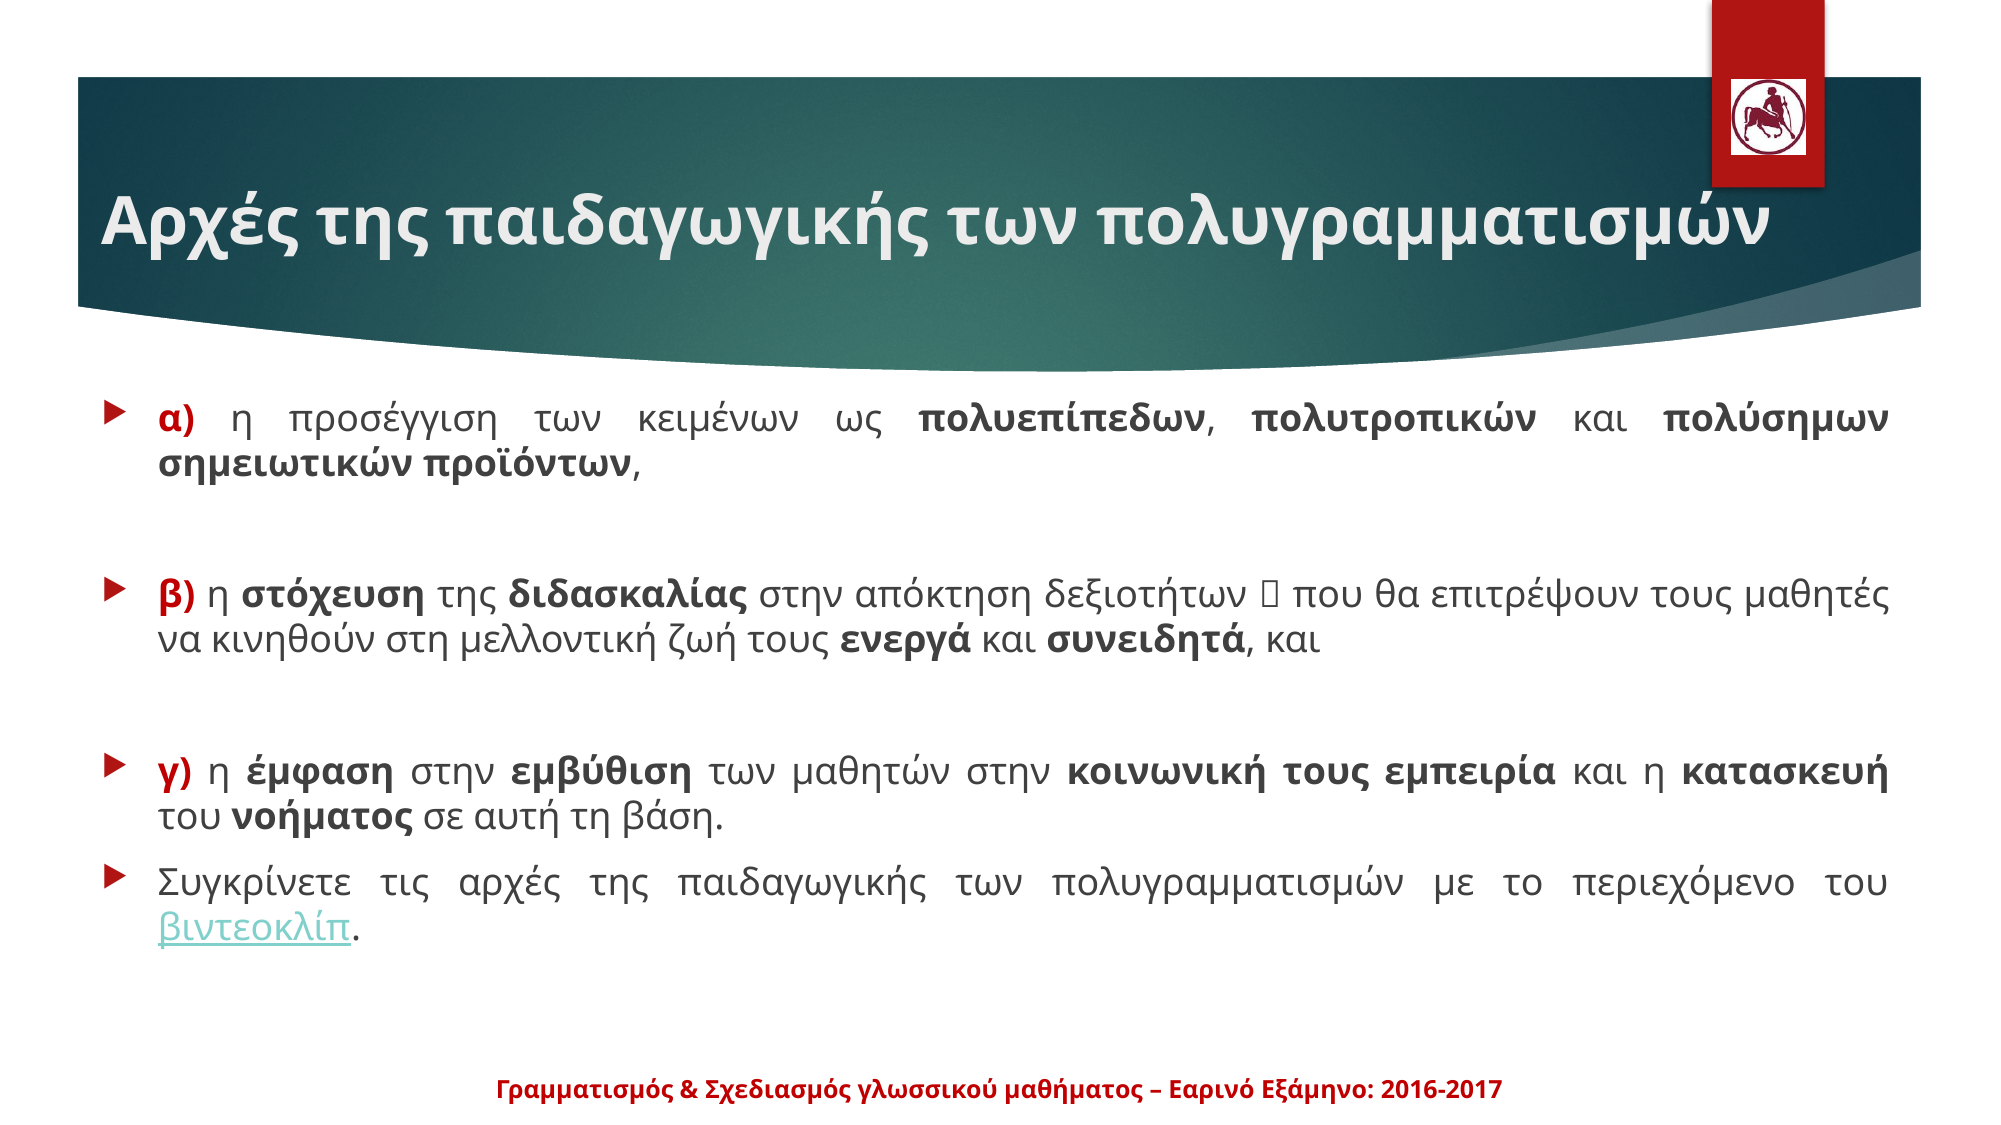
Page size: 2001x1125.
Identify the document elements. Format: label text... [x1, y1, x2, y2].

picture [1731, 79, 1806, 155]
title Αρχές της παιδαγωγικής των πολυγραμματισμών [86, 159, 1864, 276]
list α) η προσέγγιση των κειμένων ως πολυεπίπεδων, πολυτροπικών και πολύσημων σημειωτικών προϊόντων, β) η στόχευση της διδασκαλίας στην απόκτηση δεξιοτήτων  που θα επιτρέψουν τους μαθητές να κινηθούν στη μελλοντική ζωή τους ενεργά και συνειδητά, και γ) η έμφαση στην εμβύθιση των μαθητών στην κοινωνική τους εμπειρία και η κατασκευή του νοήματος σε αυτή τη βάση. Συγκρίνετε τις αρχές της παιδαγωγικής των πολυγραμματισμών με το περιεχόμενο του βιντεοκλίπ. [86, 386, 1905, 1049]
footer [86, 1048, 720, 1099]
